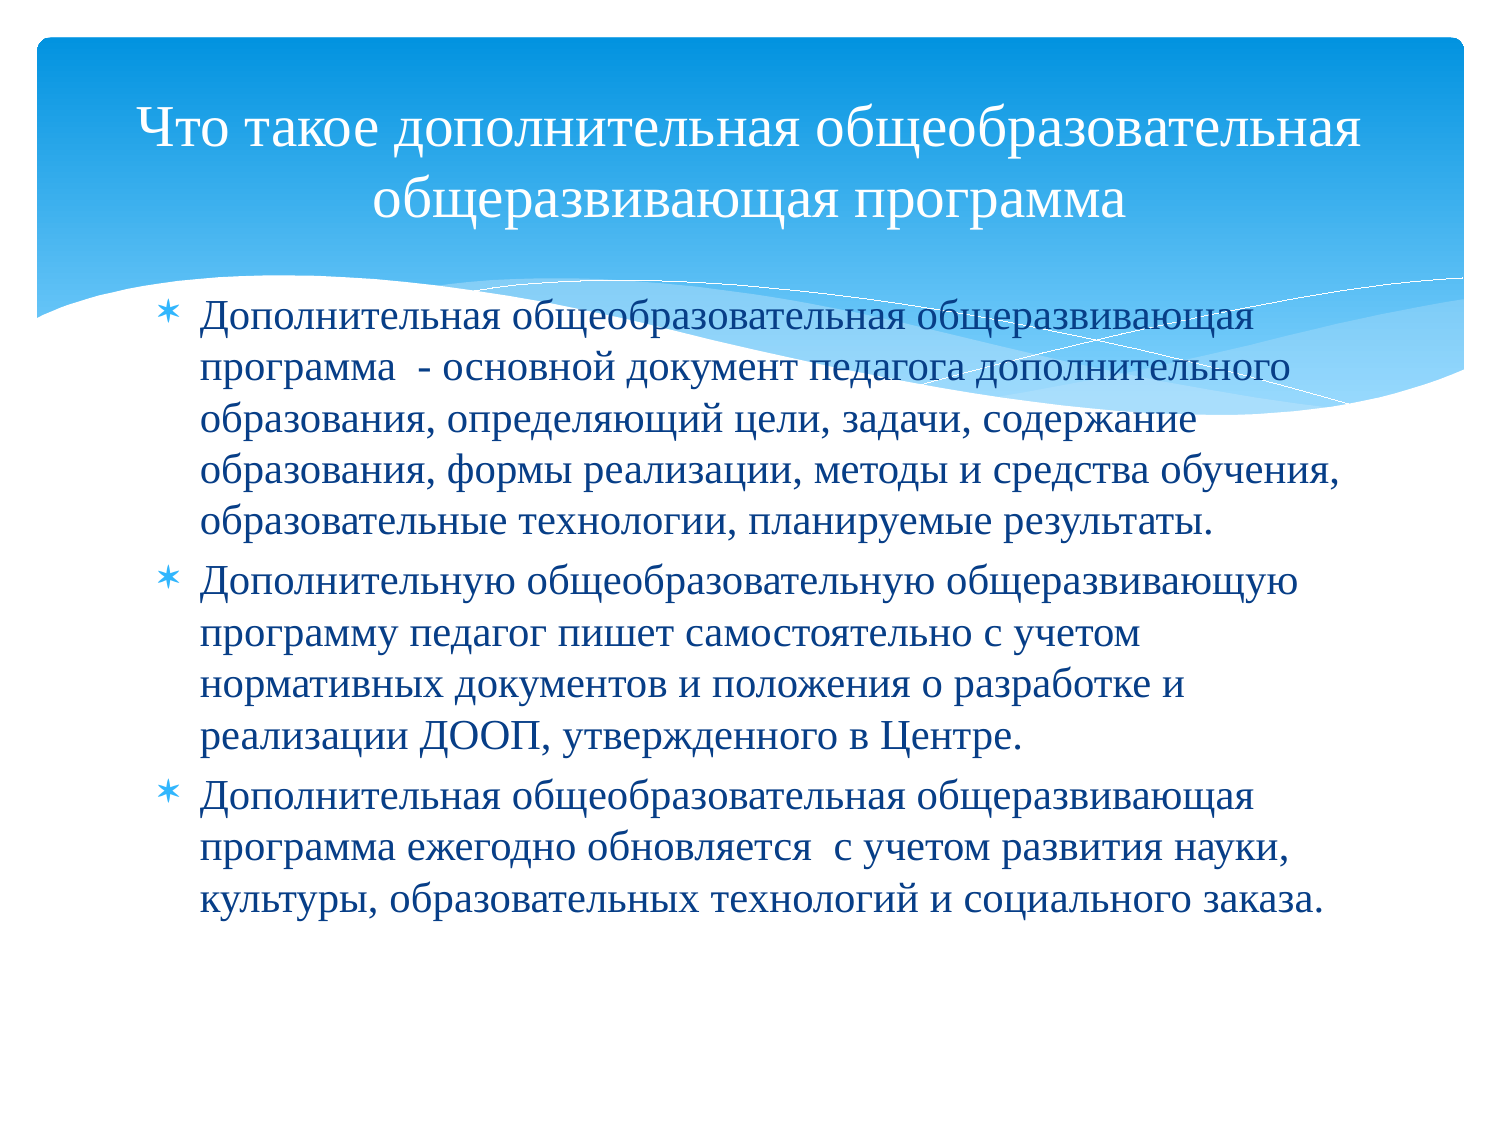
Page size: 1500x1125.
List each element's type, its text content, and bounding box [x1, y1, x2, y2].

title Что такое дополнительная общеобразовательная общеразвивающая программа [75, 55, 1425, 261]
list Дополнительная общеобразовательная общеразвивающая программа - основной документ педагога дополнительного образования, определяющий цели, задачи, содержание образования, формы реализации, методы и средства обучения, образовательные технологии, планируемые результаты. Дополнительную общеобразовательную общеразвивающую программу педагог пишет самостоятельно с учетом нормативных документов и положения о разработке и реализации ДООП, утвержденного в Центре. Дополнительная общеобразовательная общеразвивающая программа ежегодно обновляется с учетом развития науки, культуры, образовательных технологий и социального заказа. [143, 278, 1359, 1005]
